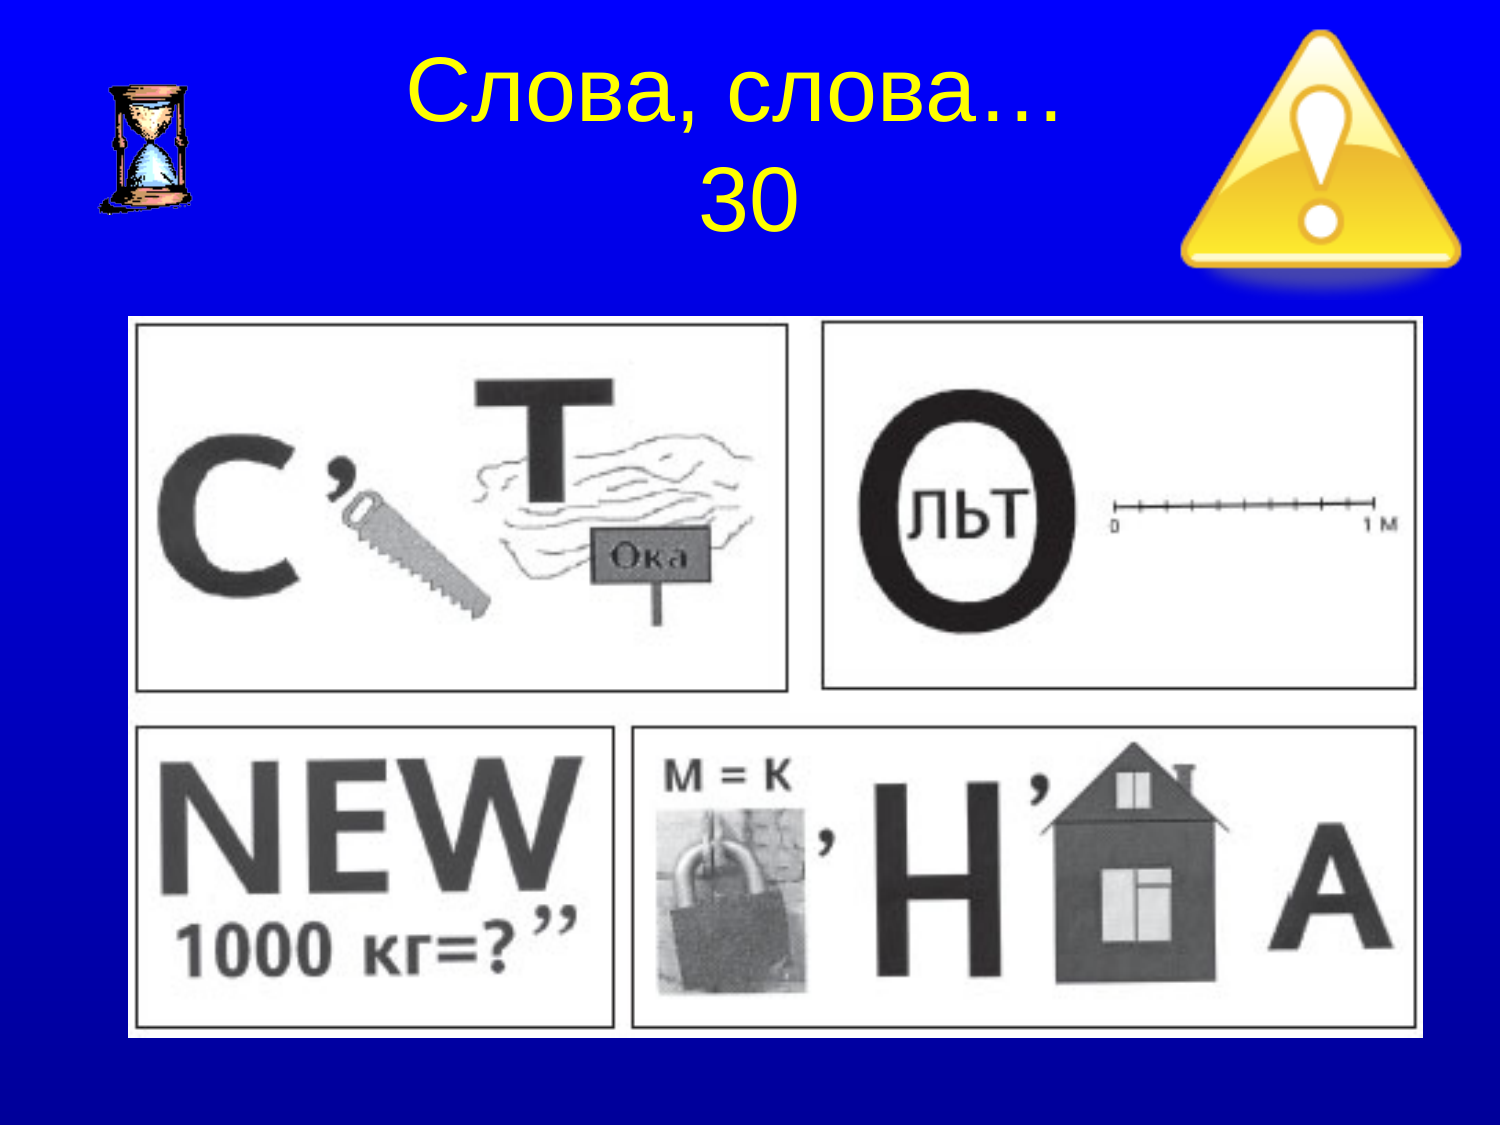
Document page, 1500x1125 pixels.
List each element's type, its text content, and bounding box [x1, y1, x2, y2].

picture [1171, 0, 1473, 301]
picture [128, 316, 1423, 1038]
title Слова, слова… 30 [74, 45, 1166, 234]
picture [70, 58, 223, 215]
